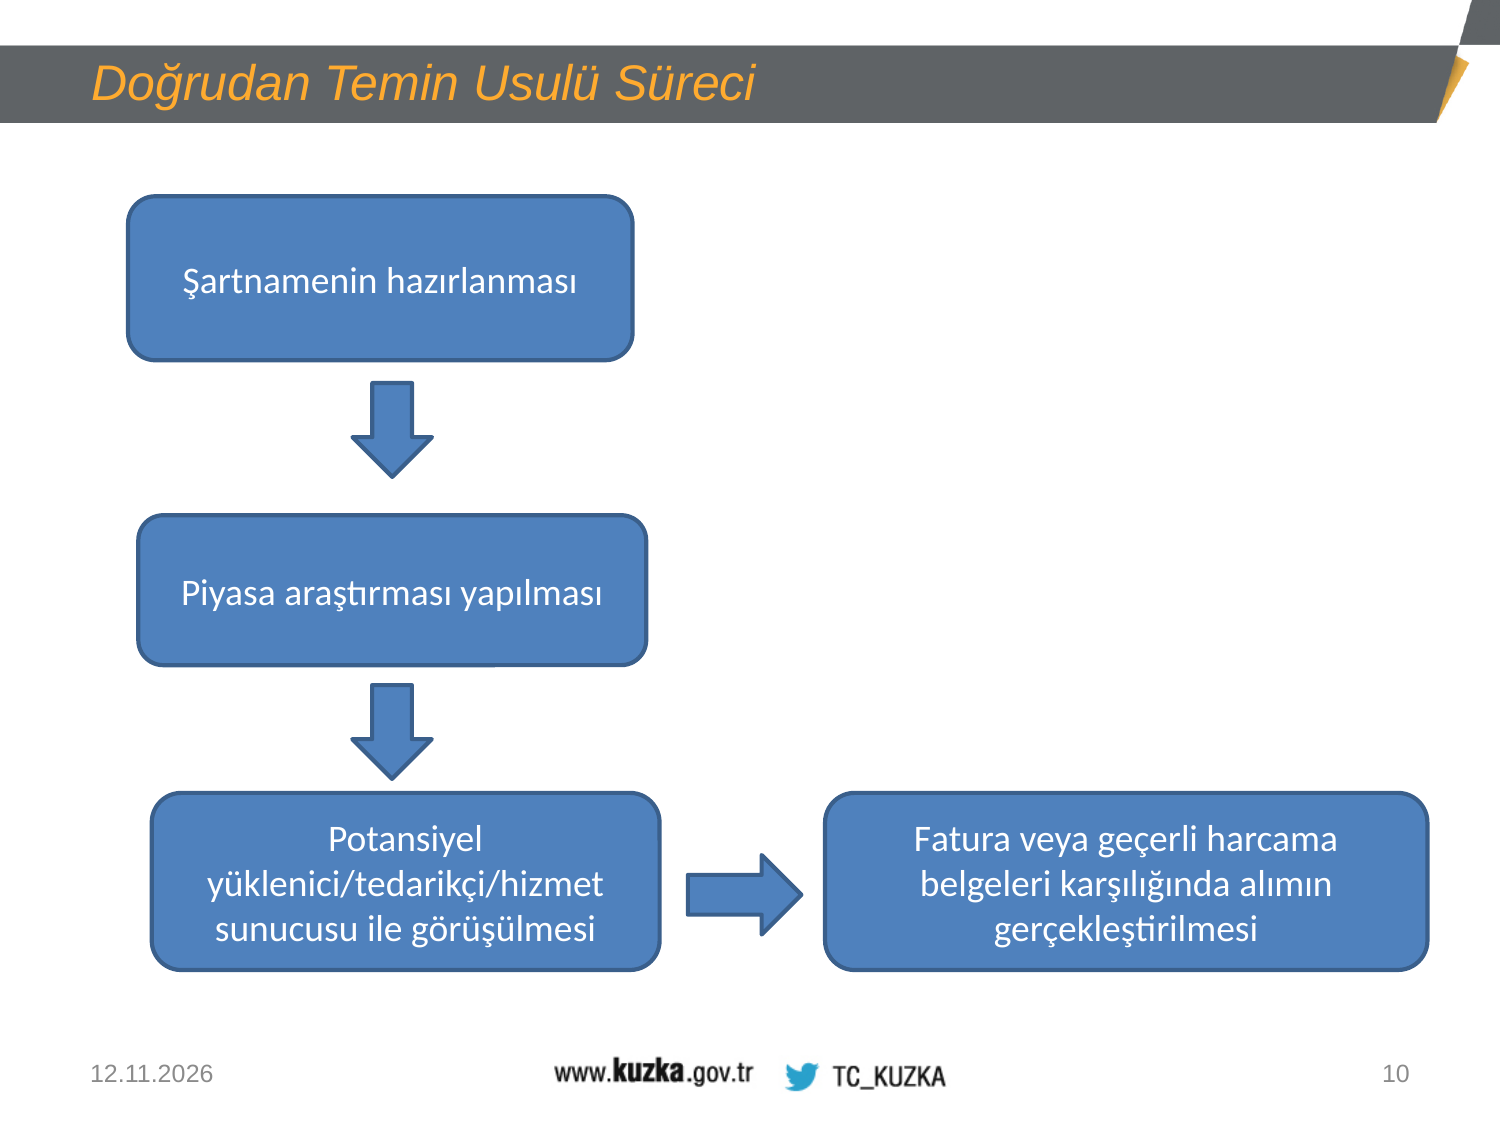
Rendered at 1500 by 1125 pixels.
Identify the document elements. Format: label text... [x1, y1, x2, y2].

picture [0, 0, 1500, 144]
picture [549, 1055, 951, 1094]
text_box [350, 380, 434, 479]
text_box Potansiyel yüklenici/tedarikçi/hizmet sunucusu ile görüşülmesi [149, 790, 662, 973]
text_box [350, 683, 434, 781]
list Doğrudan Temin Usulü Süreci [76, 42, 1270, 126]
text_box Şartnamenin hazırlanması [125, 194, 635, 363]
text_box [685, 853, 804, 937]
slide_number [75, 1042, 425, 1103]
slide_number 10 [1074, 1042, 1425, 1103]
text_box Fatura veya geçerli harcama belgeleri karşılığında alımın gerçekleştirilmesi [822, 790, 1430, 973]
text_box Piyasa araştırması yapılması [136, 513, 649, 668]
